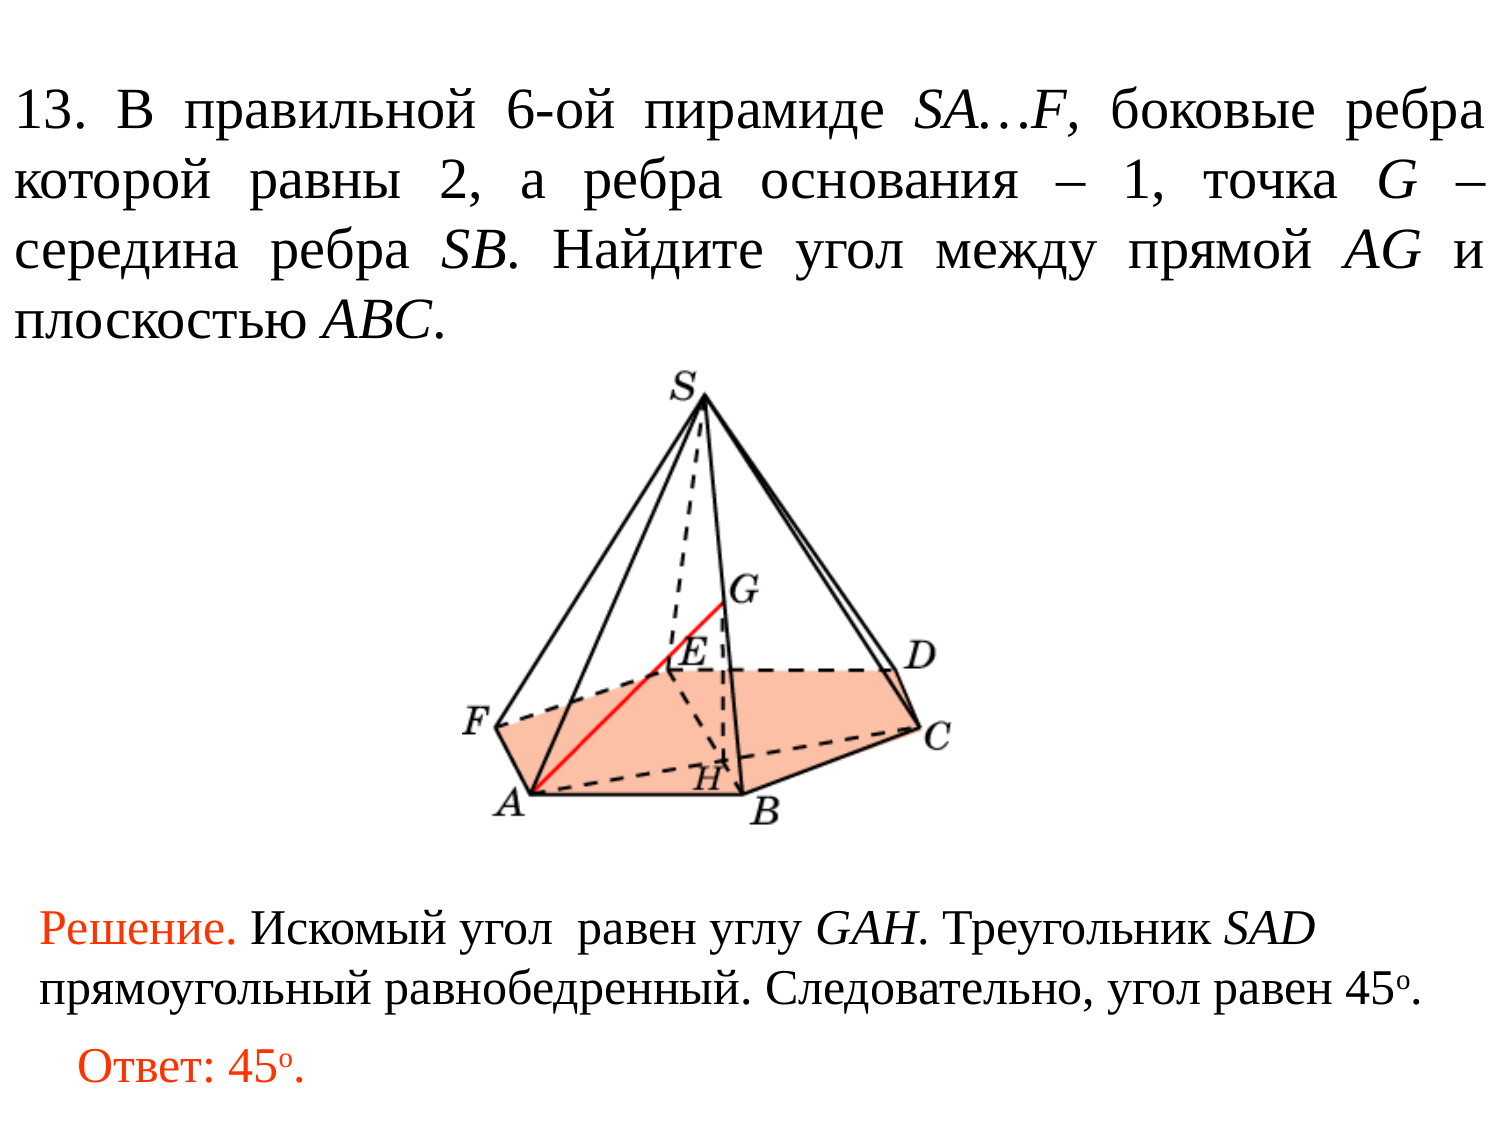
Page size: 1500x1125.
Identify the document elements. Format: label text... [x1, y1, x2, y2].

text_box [24, 362, 1500, 1100]
text_box 13. В правильной 6-ой пирамиде SA…F, боковые ребра которой равны 2, а ребра основания – 1, точка G – середина ребра SB. Найдите угол между прямой AG и плоскостью ABC. [0, 62, 1500, 358]
